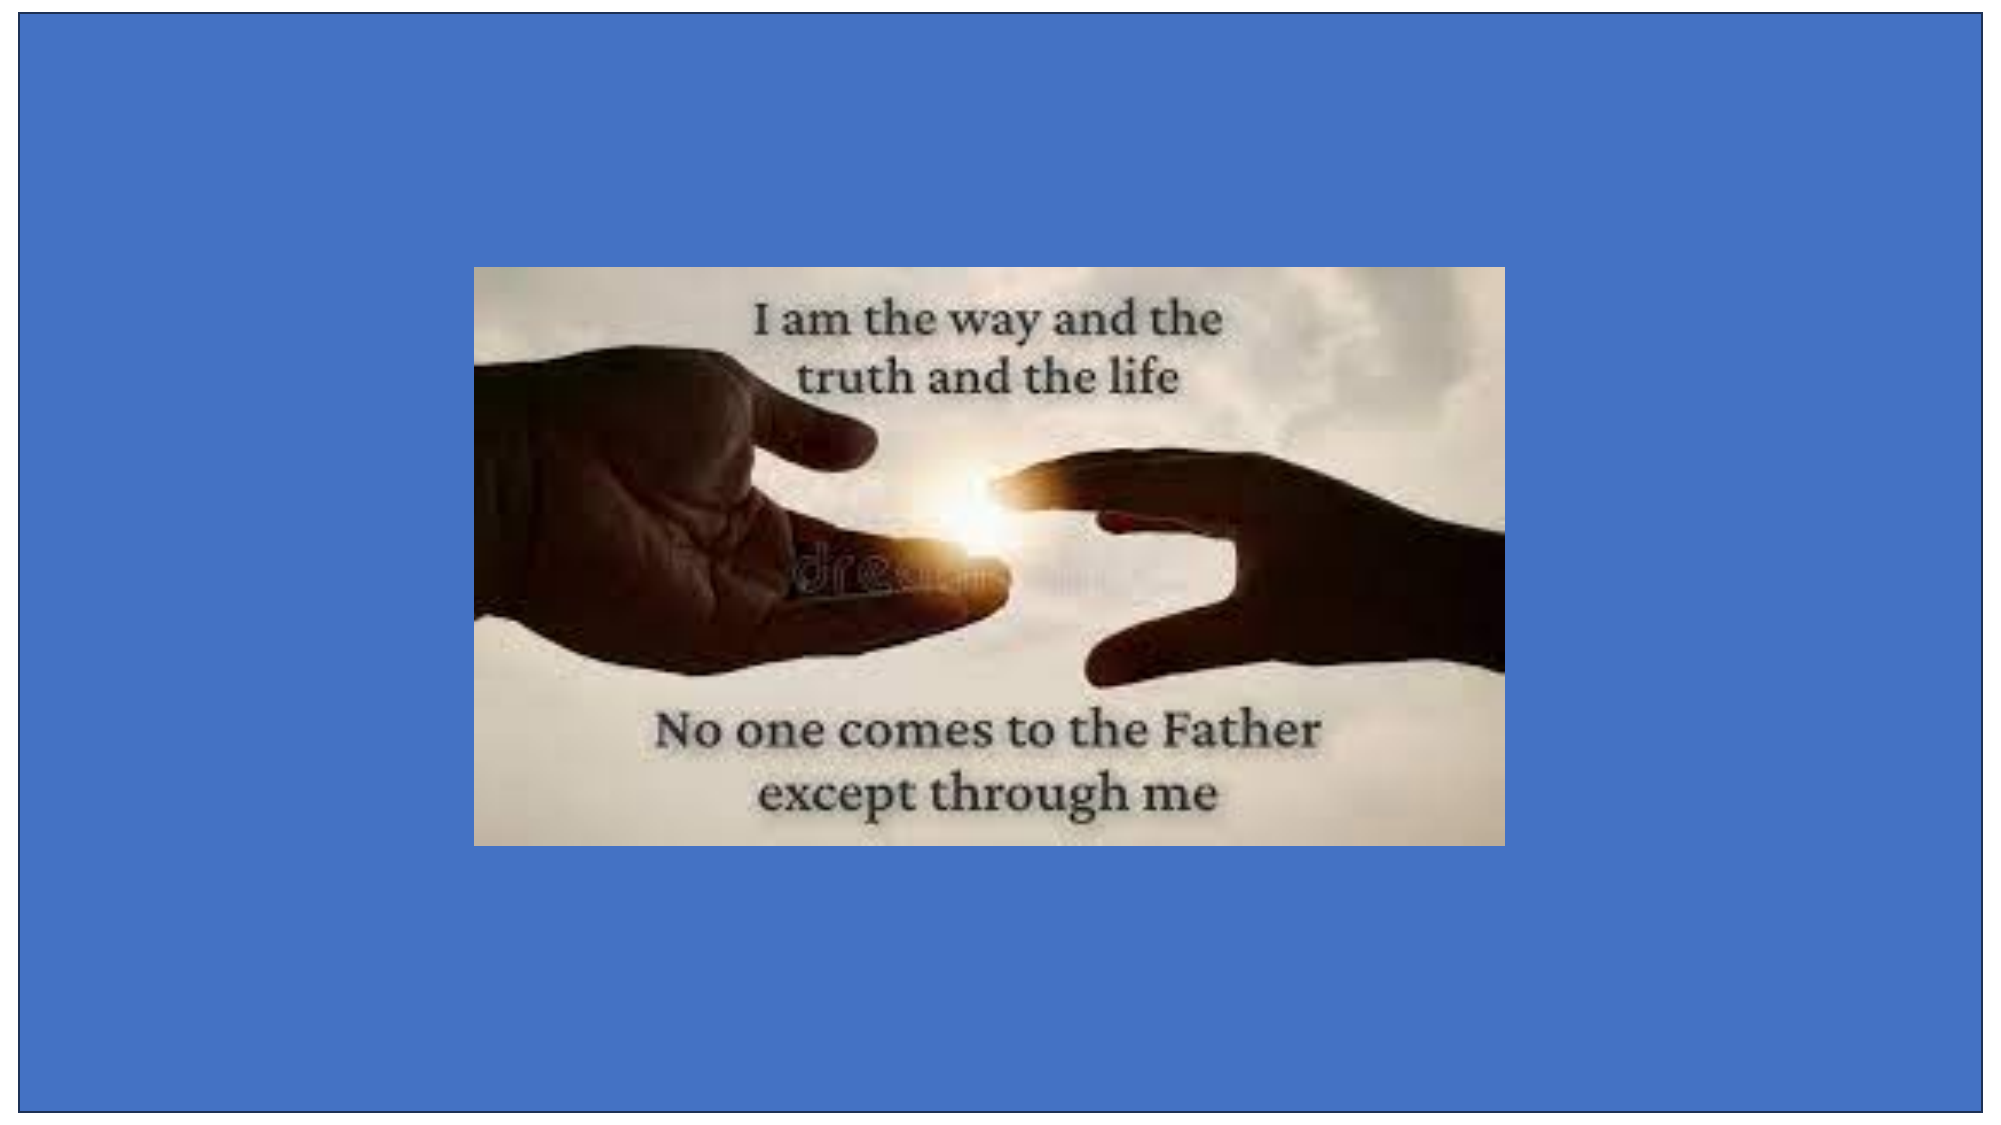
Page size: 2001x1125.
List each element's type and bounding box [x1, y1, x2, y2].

text_box [18, 12, 1983, 1113]
picture [474, 267, 1505, 846]
